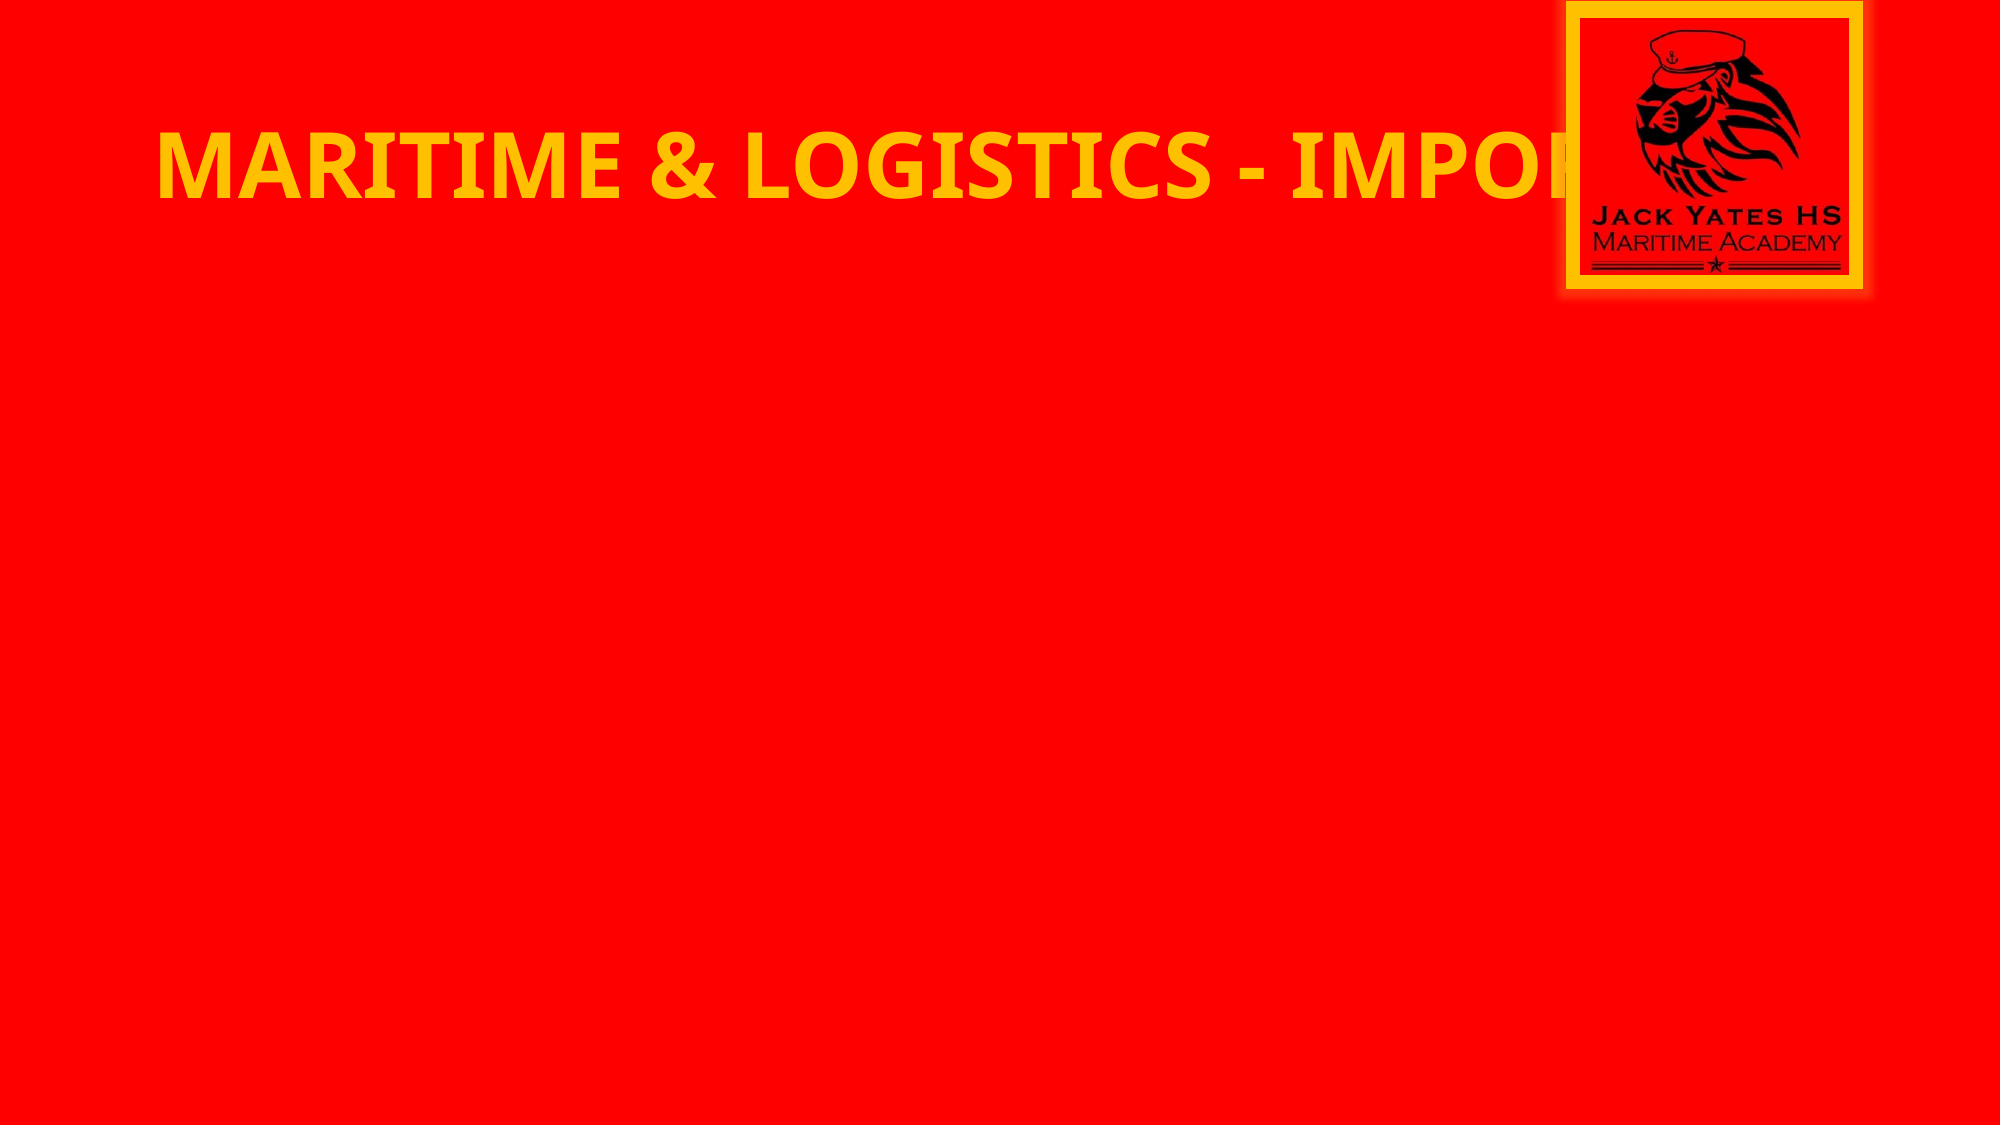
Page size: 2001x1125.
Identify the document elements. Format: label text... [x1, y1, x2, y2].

text_box [1566, 1, 1863, 289]
picture [1580, 18, 1849, 275]
title Maritime & logistics - imports [137, 59, 1553, 278]
